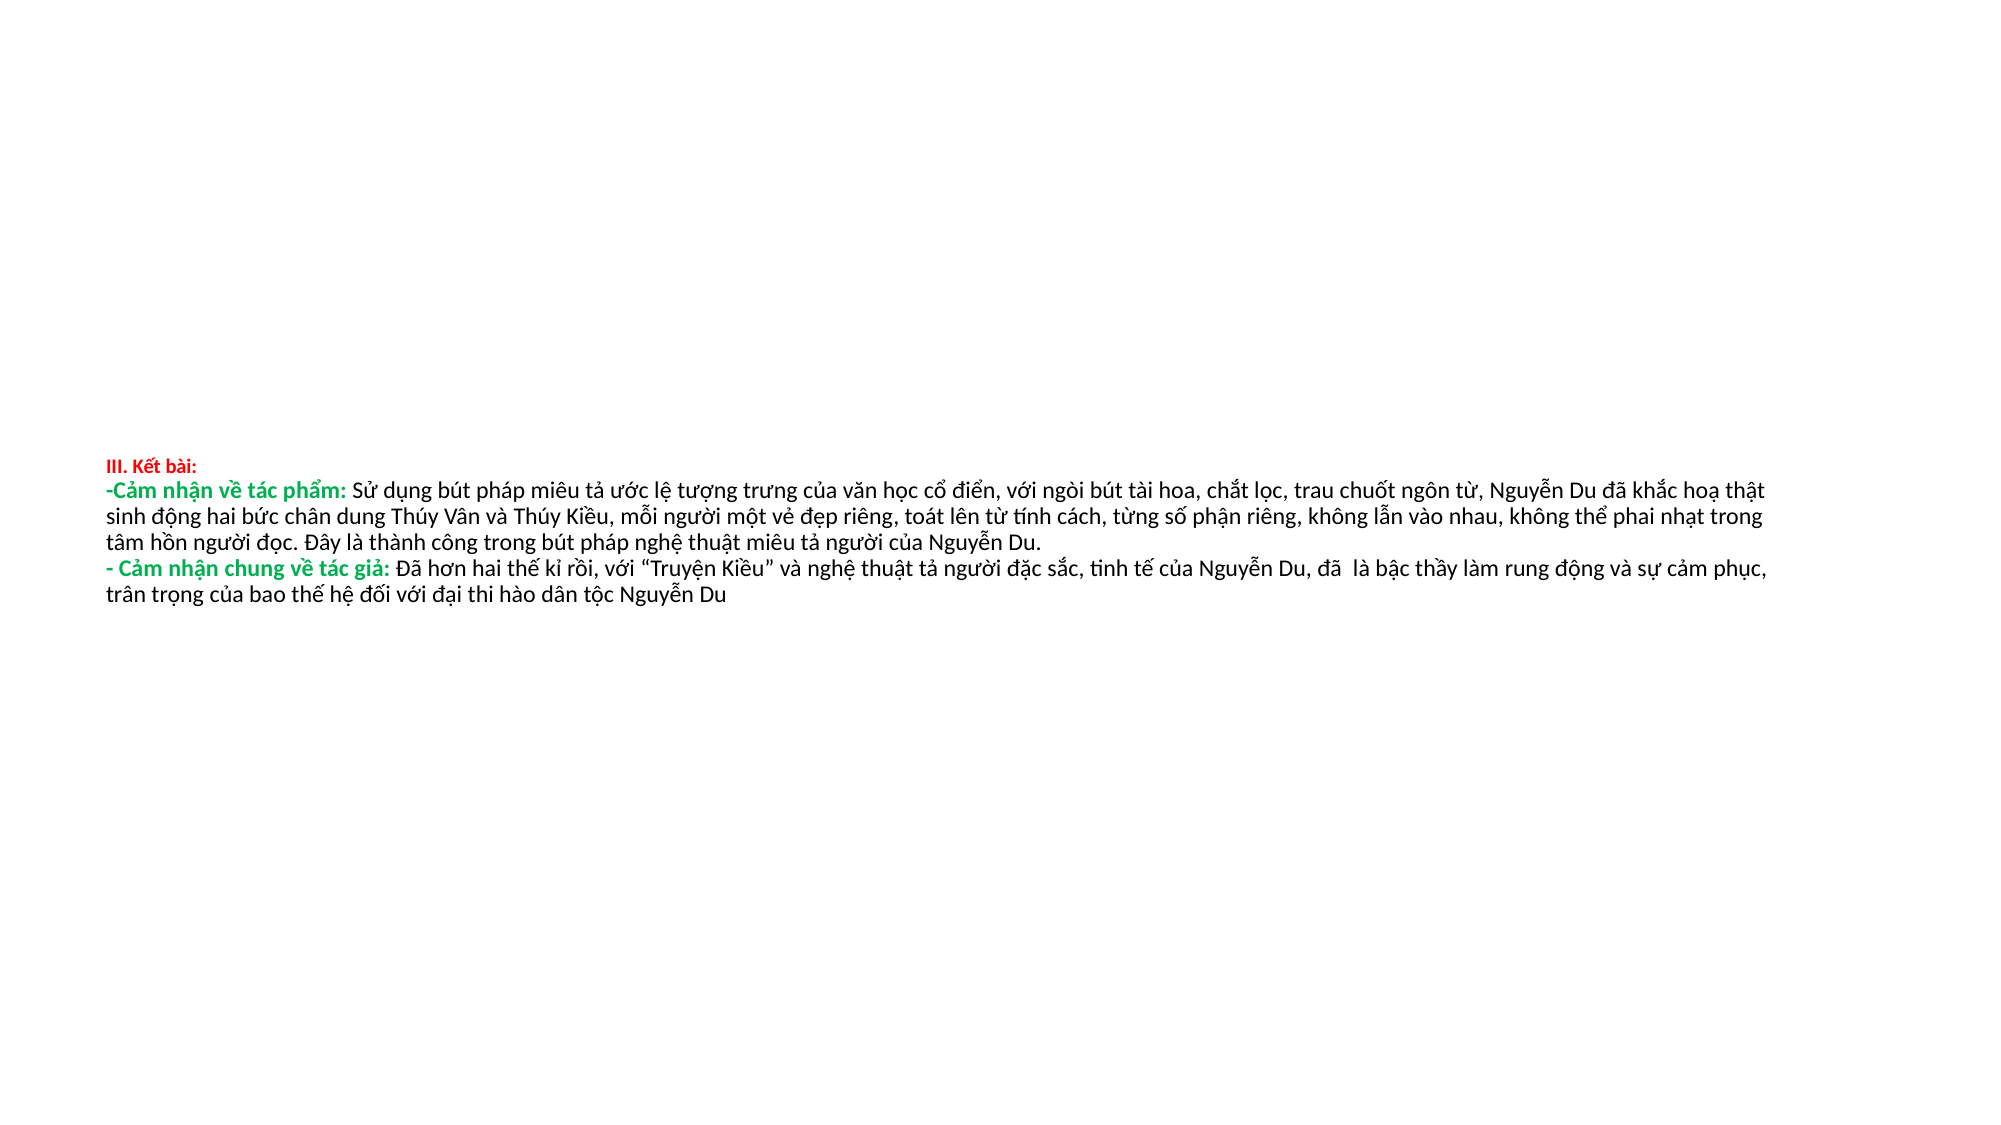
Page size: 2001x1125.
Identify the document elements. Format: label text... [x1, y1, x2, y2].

title III. Kết bài: -Cảm nhận về tác phẩm: Sử dụng bút pháp miêu tả ước lệ tượng trưng của văn học cổ điển, với ngòi bút tài hoa, chắt lọc, trau chuốt ngôn từ, Nguyễn Du đã khắc hoạ thật sinh động hai bức chân dung Thúy Vân và Thúy Kiều, mỗi người một vẻ đẹp riêng, toát lên từ tính cách, từng số phận riêng, không lẫn vào nhau, không thể phai nhạt trong tâm hồn người đọc. Đây là thành công trong bút pháp nghệ thuật miêu tả người của Nguyễn Du. - Cảm nhận chung về tác giả: Đã hơn hai thế kỉ rồi, với “Truyện Kiều” và nghệ thuật tả người đặc sắc, tinh tế của Nguyễn Du, đã là bậc thầy làm rung động và sự cảm phục, trân trọng của bao thế hệ đối với đại thi hào dân tộc Nguyễn Du [90, 427, 1816, 645]
